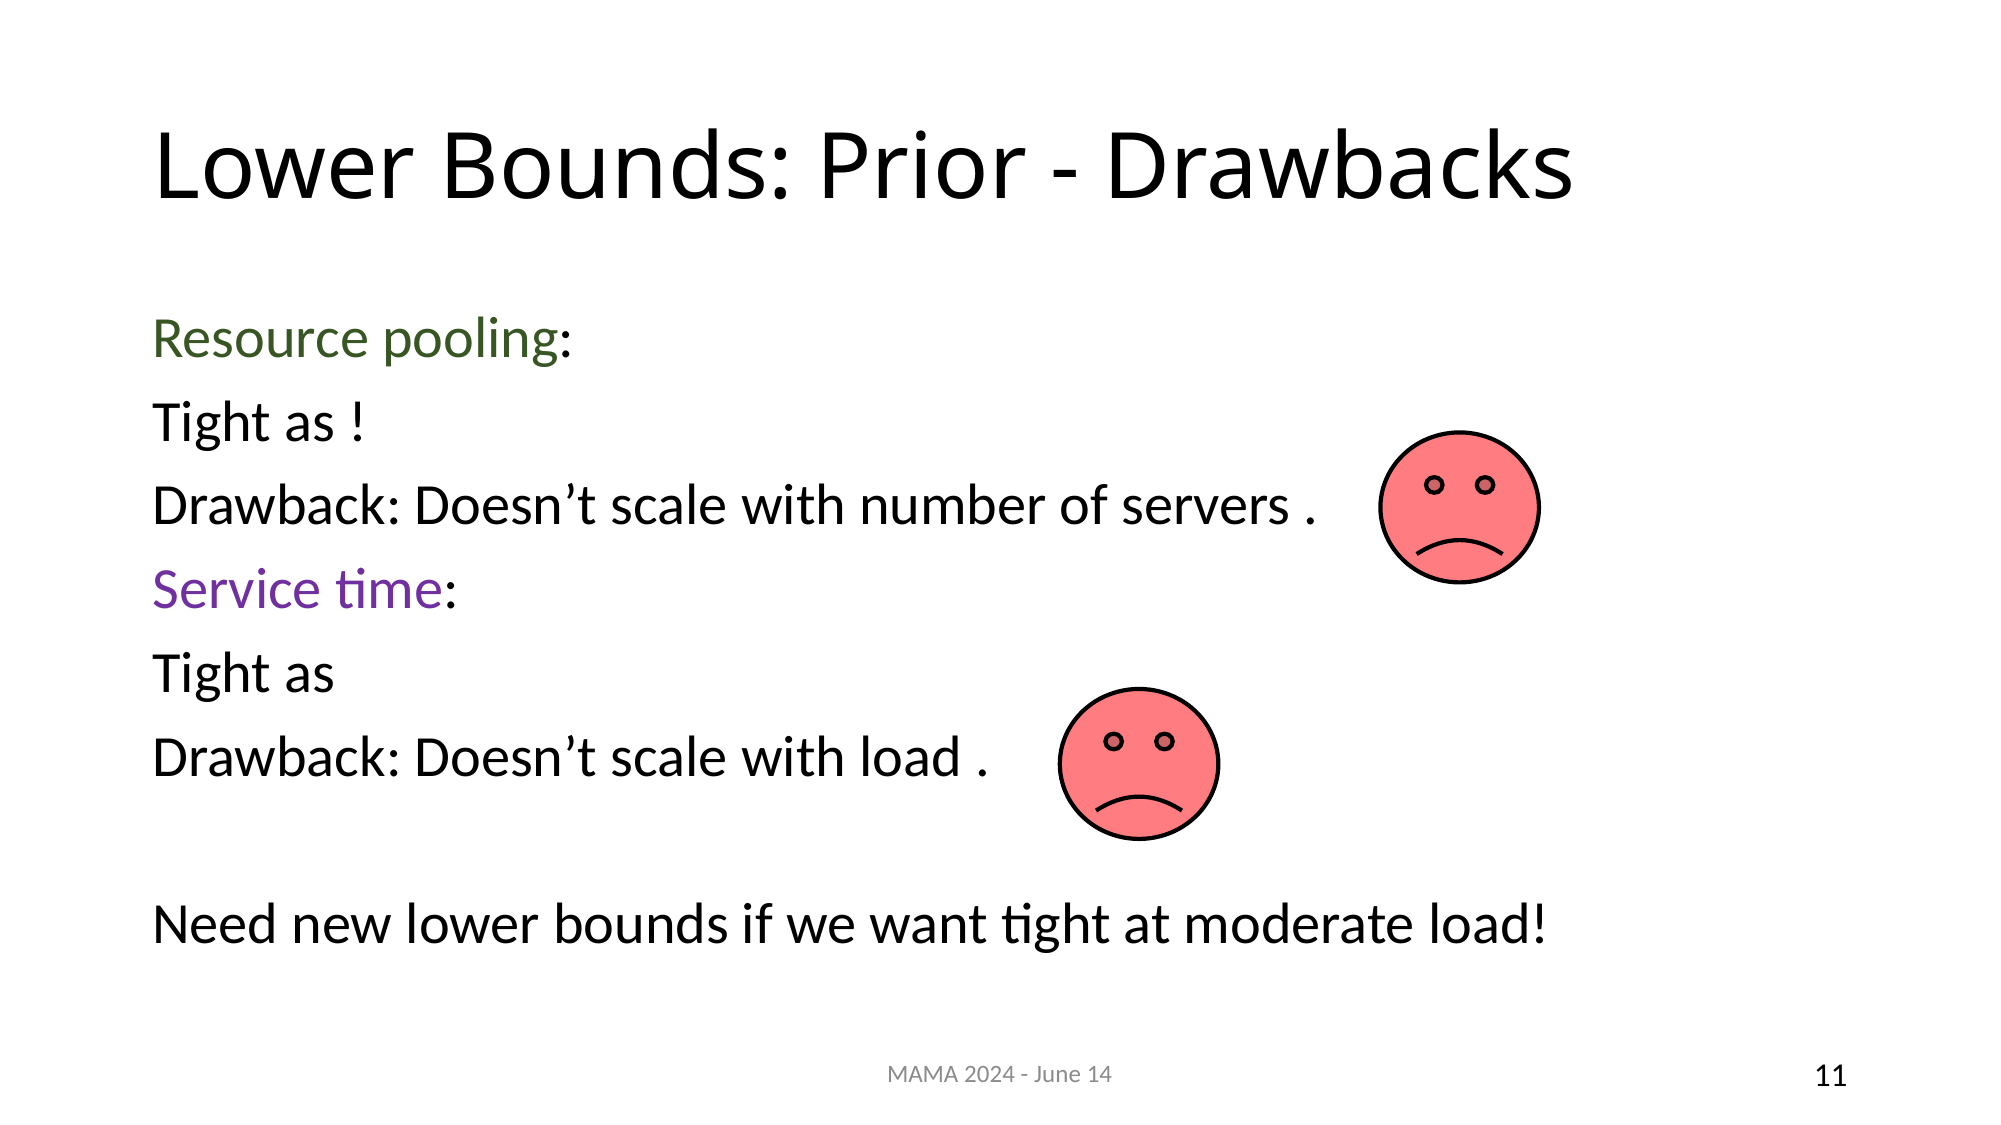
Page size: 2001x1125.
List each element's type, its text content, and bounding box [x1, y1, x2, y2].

title Lower Bounds: Prior - Drawbacks [137, 59, 1863, 278]
slide_number 11 [1412, 1042, 1863, 1103]
footer MAMA 2024 - June 14 [662, 1042, 1338, 1103]
text_box [1379, 431, 1541, 584]
text_box [1058, 687, 1220, 840]
